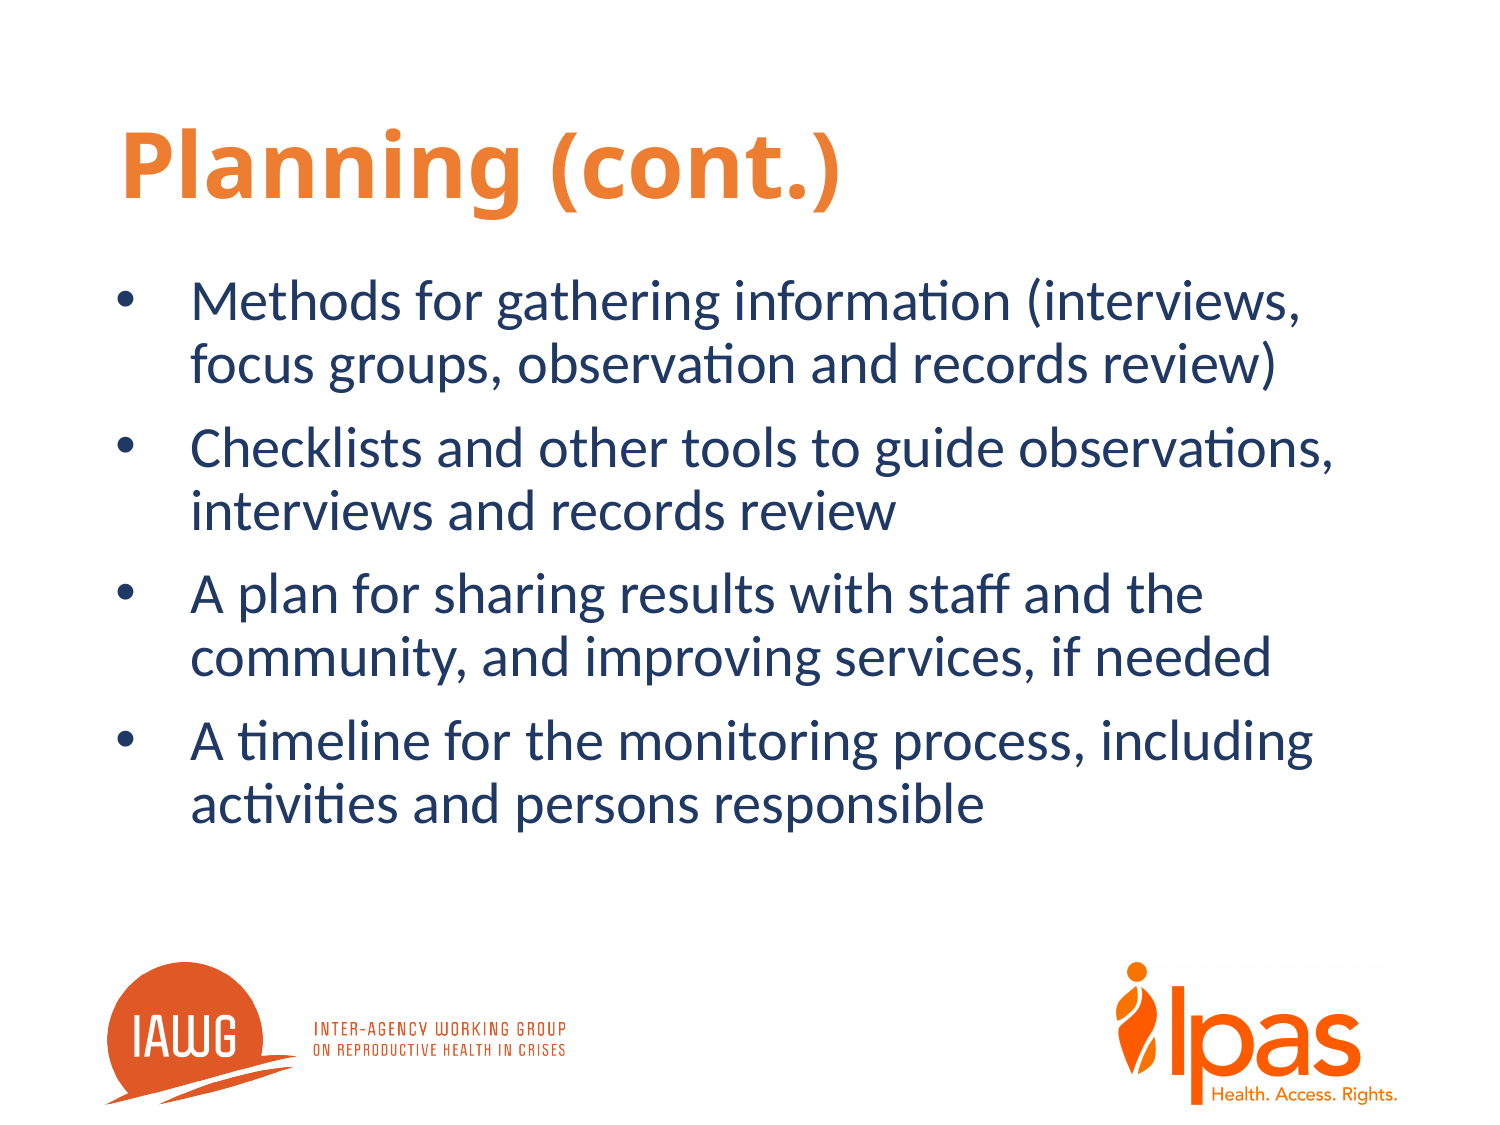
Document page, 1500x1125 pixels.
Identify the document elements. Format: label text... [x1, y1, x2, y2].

list Methods for gathering information (interviews, focus groups, observation and records review) Checklists and other tools to guide observations, interviews and records review A plan for sharing results with staff and the community, and improving services, if needed A timeline for the monitoring process, including activities and persons responsible [100, 262, 1438, 1100]
picture [1116, 1100, 1397, 1105]
title Planning (cont.) [103, 59, 1397, 262]
picture [104, 1100, 565, 1105]
